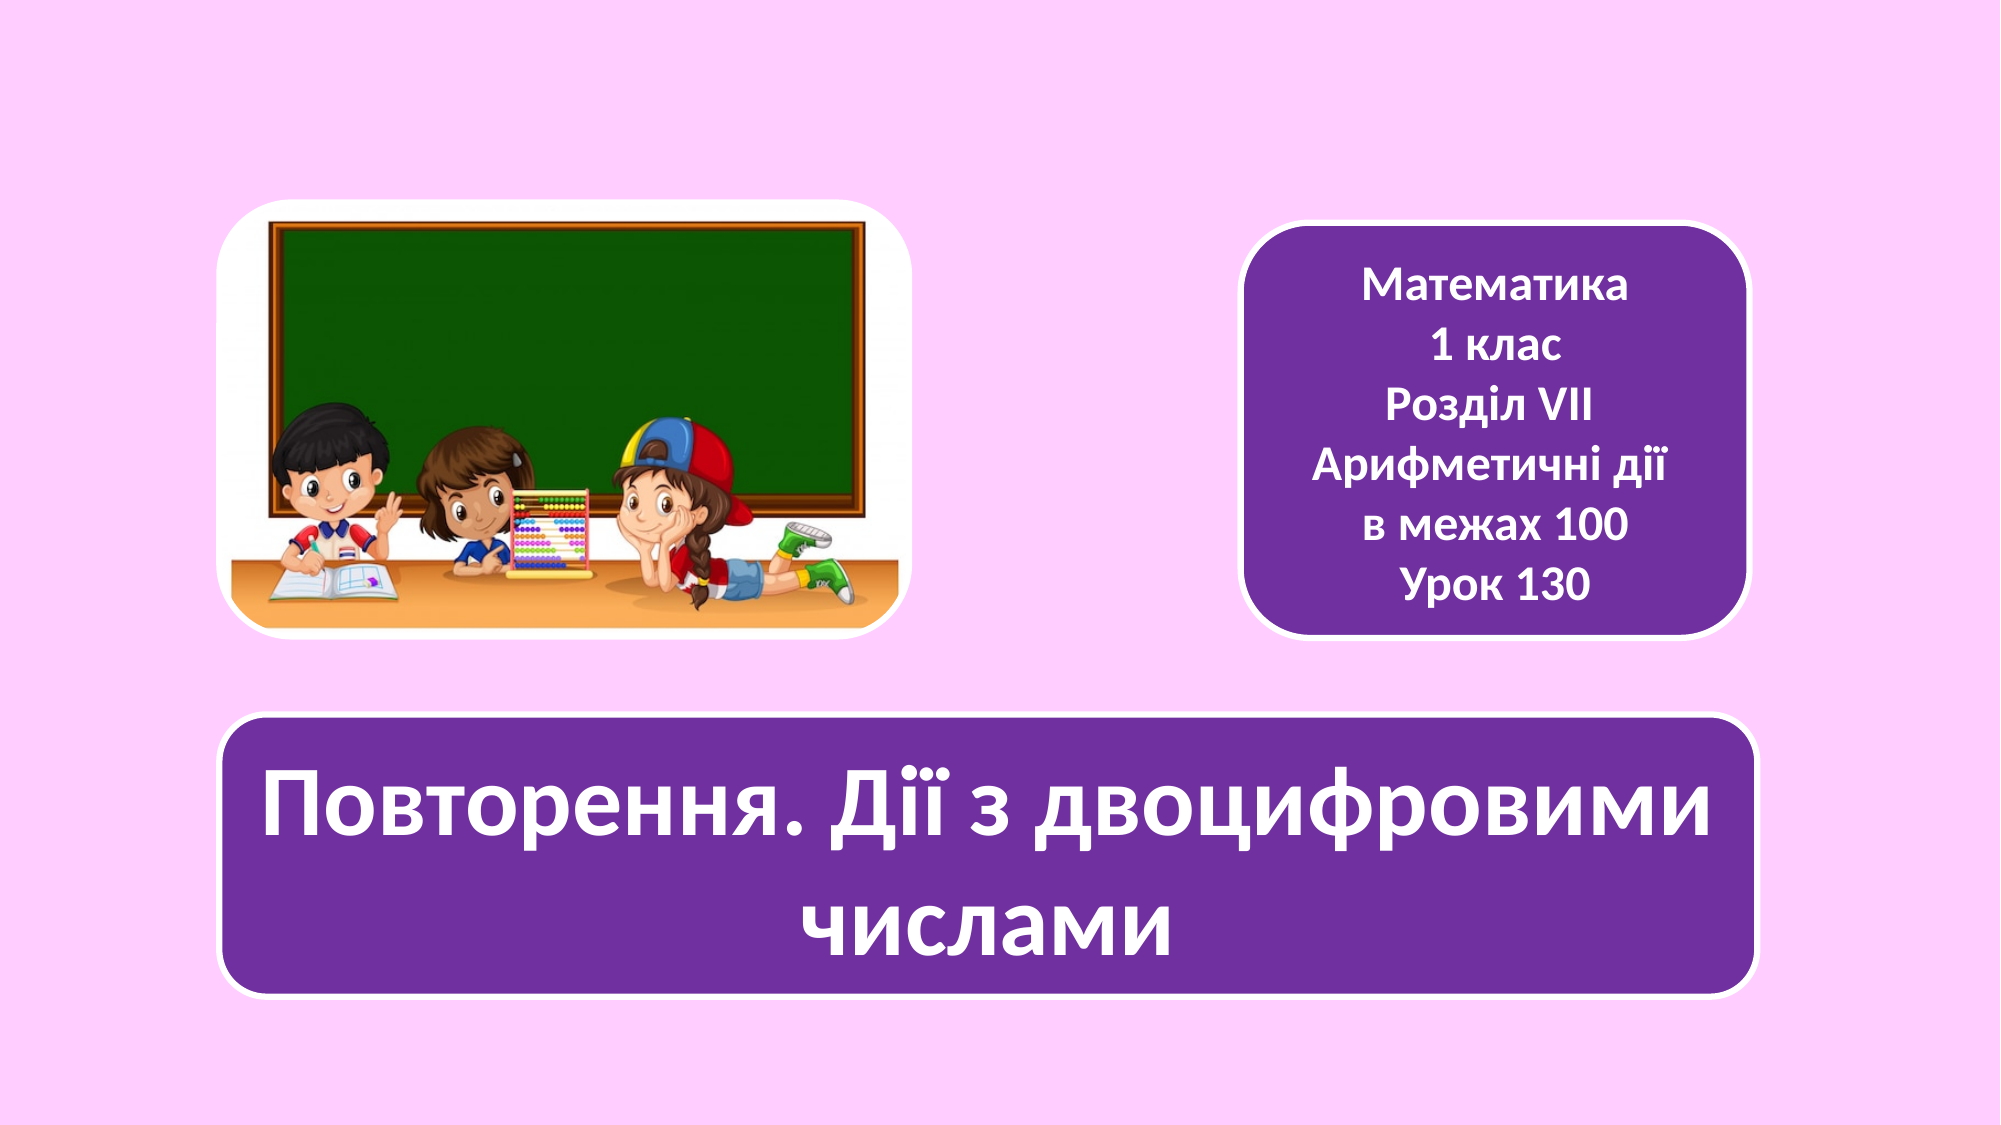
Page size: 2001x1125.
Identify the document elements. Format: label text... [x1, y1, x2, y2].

text_box Повторення. Дії з двоцифровими числами [219, 714, 1758, 997]
text_box Математика 1 клас Розділ VІІ Арифметичні дії в межах 100 Урок 130 [1239, 221, 1751, 640]
picture [219, 202, 909, 637]
